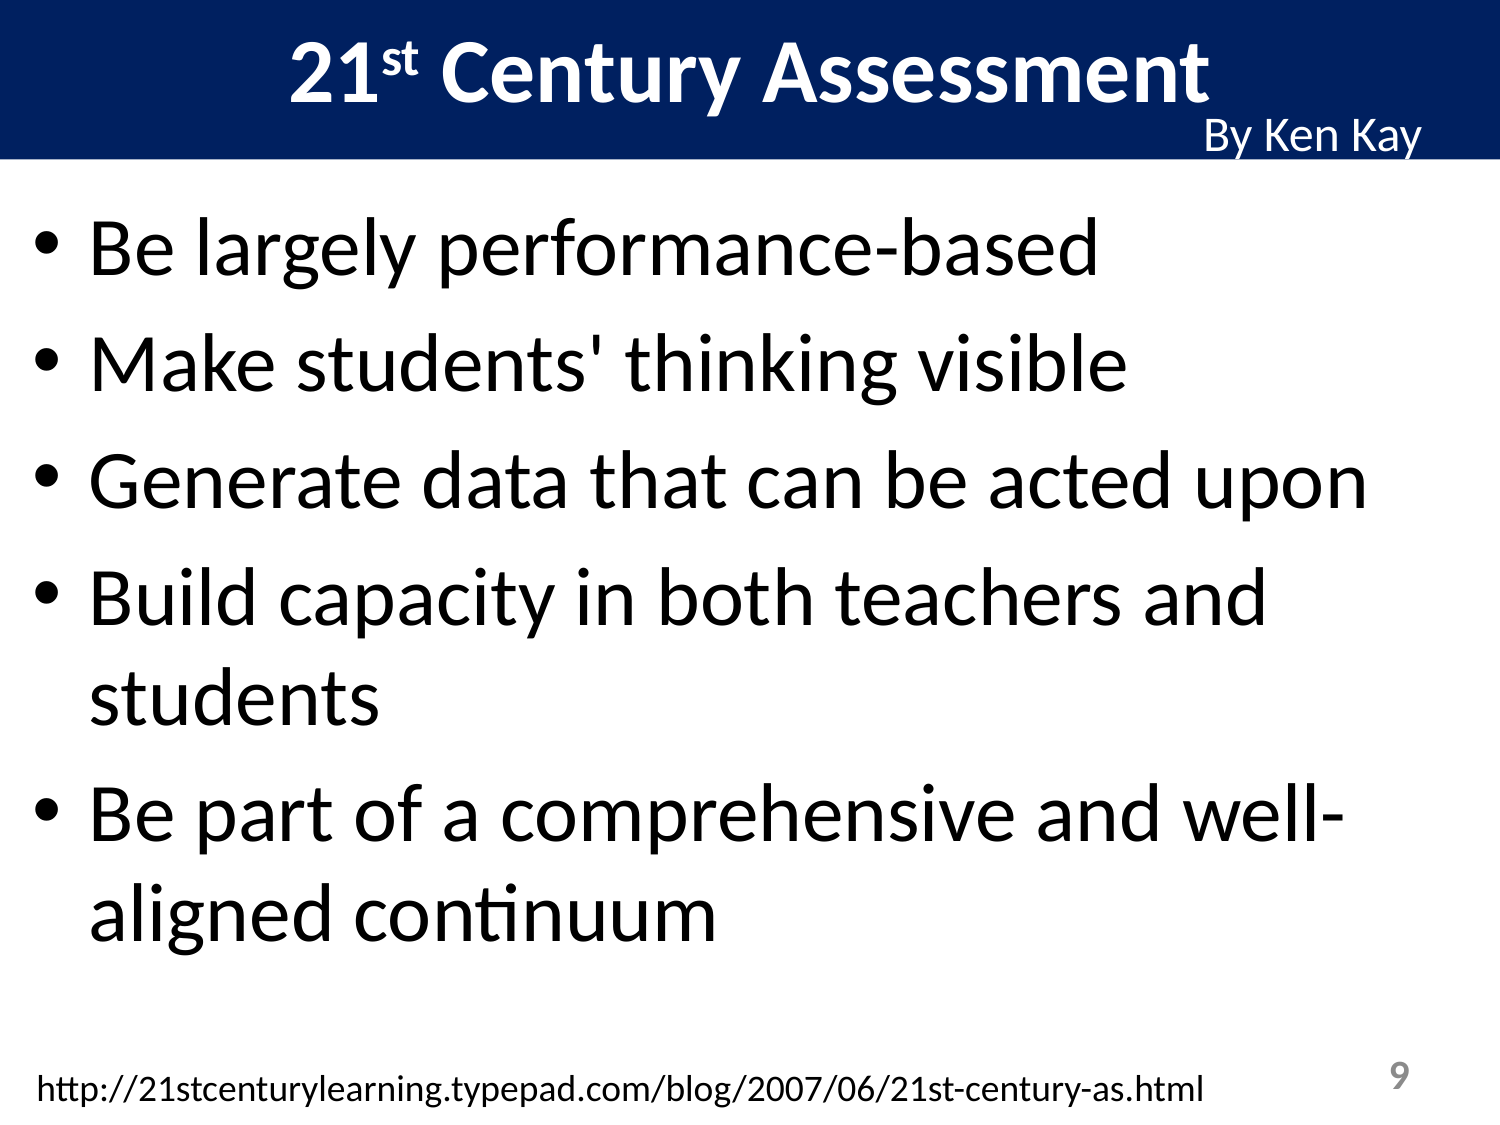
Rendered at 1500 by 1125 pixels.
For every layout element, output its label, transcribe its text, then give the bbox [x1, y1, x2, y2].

list Be largely performance-based Make students' thinking visible Generate data that can be acted upon Build capacity in both teachers and students Be part of a comprehensive and well-aligned continuum [17, 184, 1468, 1012]
text_box http://21stcenturylearning.typepad.com/blog/2007/06/21st-century-as.html [21, 1057, 1500, 1117]
title 21st Century Assessment [0, 0, 1500, 160]
text_box By Ken Kay [1188, 93, 1449, 169]
slide_number 9 [1074, 1042, 1425, 1103]
